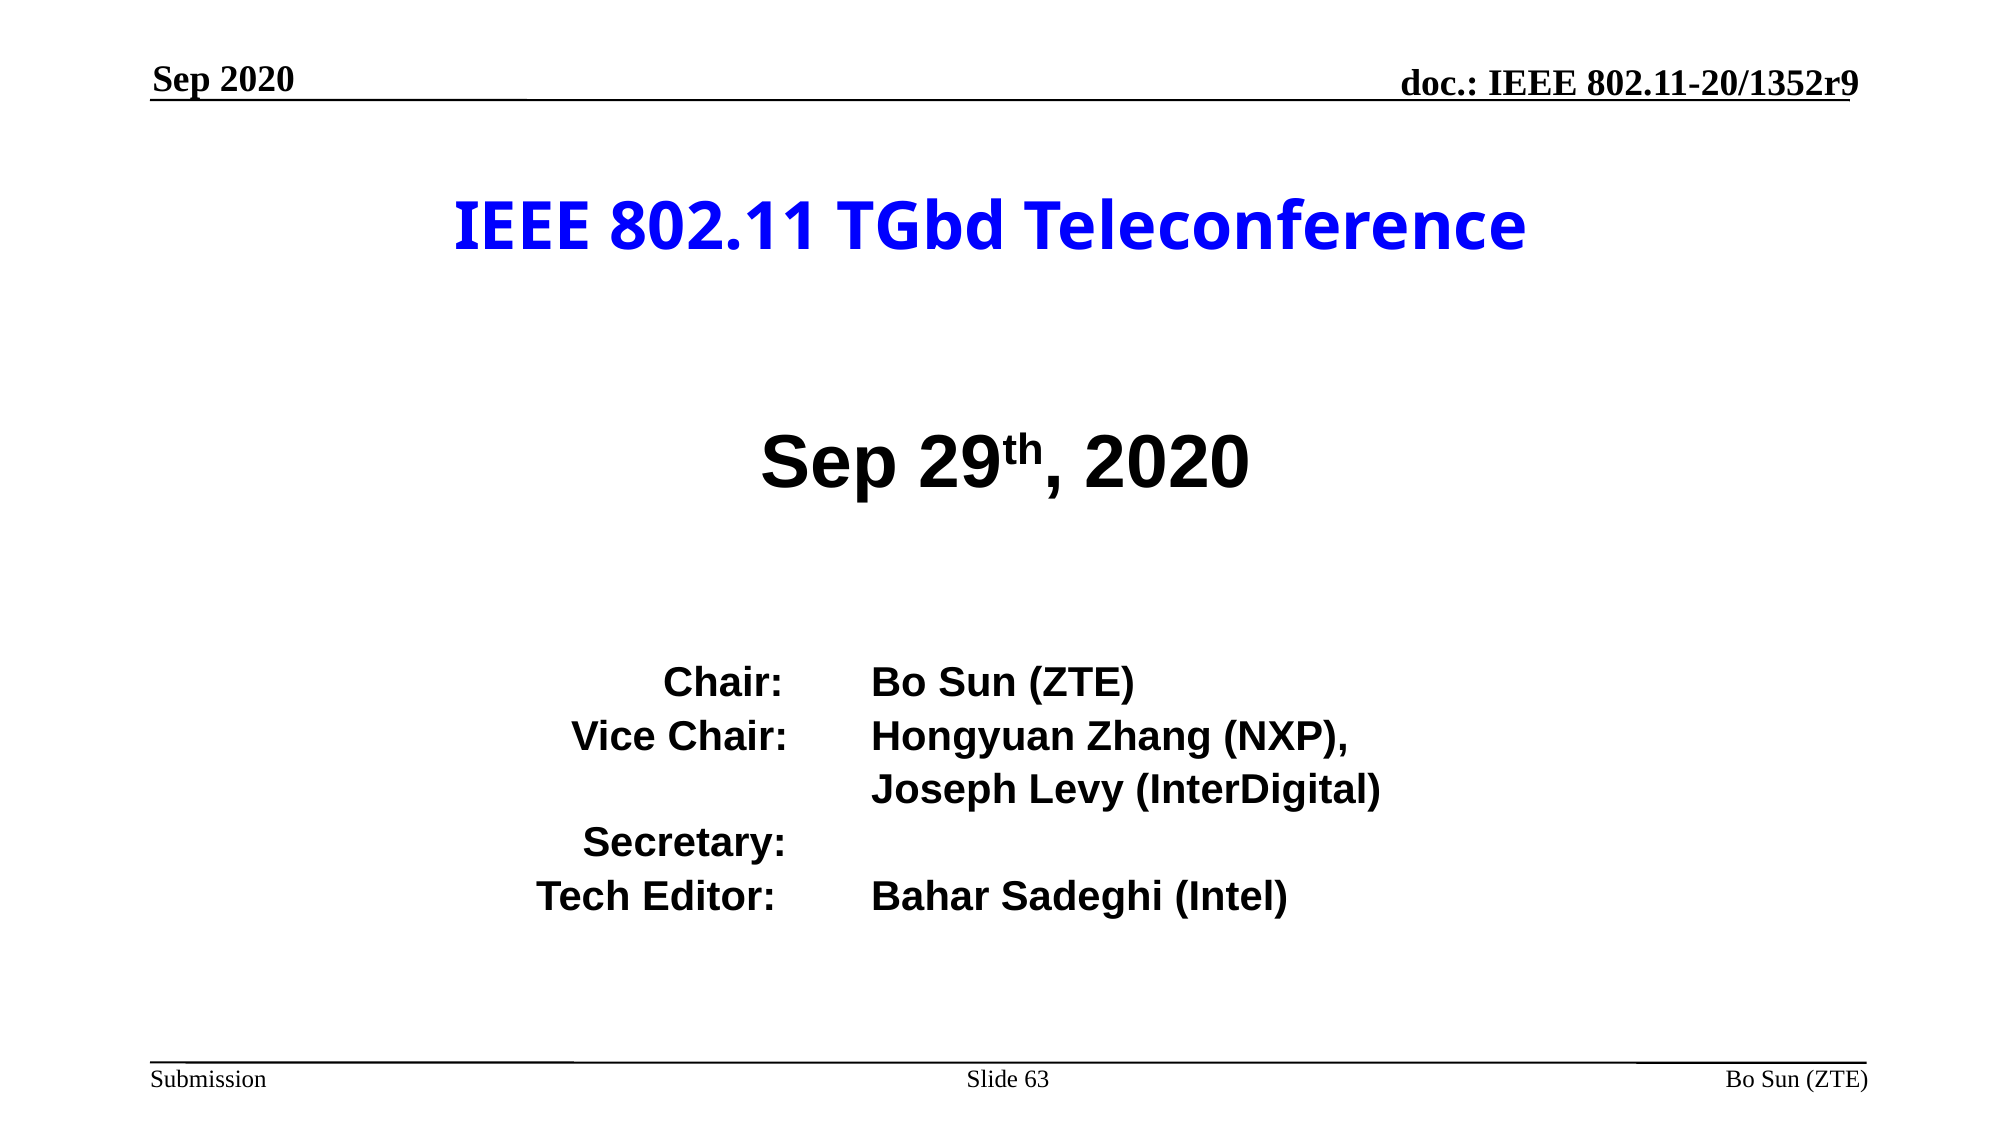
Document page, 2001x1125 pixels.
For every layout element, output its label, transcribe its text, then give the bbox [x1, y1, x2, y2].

title IEEE 802.11 TGbd Teleconference [287, 112, 1695, 349]
text_box Sep 29th, 2020 Chair: Bo Sun (ZTE) Vice Chair: Hongyuan Zhang (NXP), Joseph Levy (InterDigital) Secretary: Tech Editor: Bahar Sadeghi (Intel) [200, 349, 1813, 1027]
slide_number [152, 54, 563, 100]
footer Bo Sun (ZTE) [1171, 1061, 1869, 1093]
slide_number Slide 63 [949, 1061, 1067, 1123]
